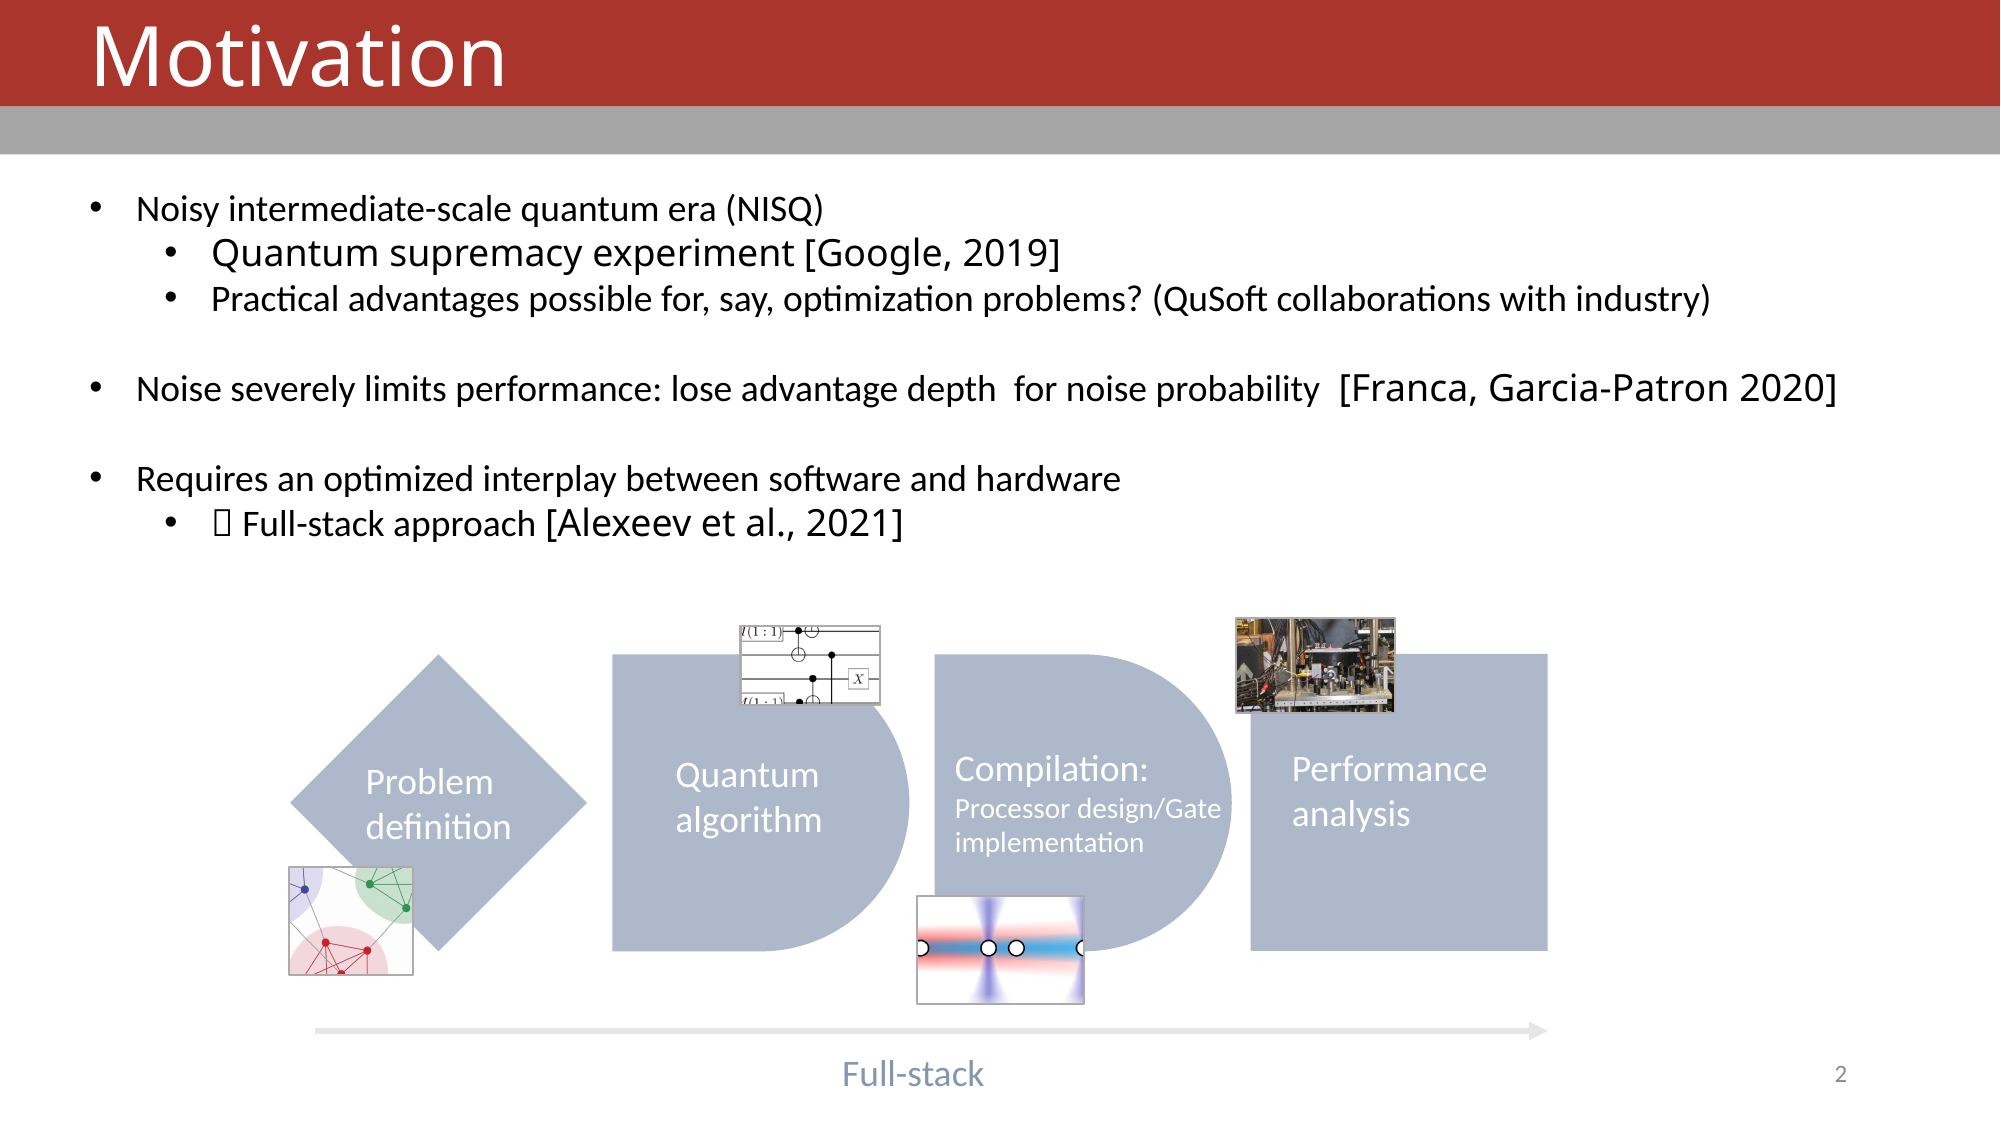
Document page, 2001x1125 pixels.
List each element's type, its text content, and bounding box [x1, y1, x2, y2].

text_box 2 [1548, 1042, 1863, 1103]
text_box Motivation [0, 0, 2000, 107]
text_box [918, 654, 1238, 1003]
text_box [289, 697, 648, 974]
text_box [612, 626, 958, 952]
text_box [1237, 618, 1575, 951]
text_box [0, 107, 2000, 155]
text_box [315, 1030, 1548, 1103]
